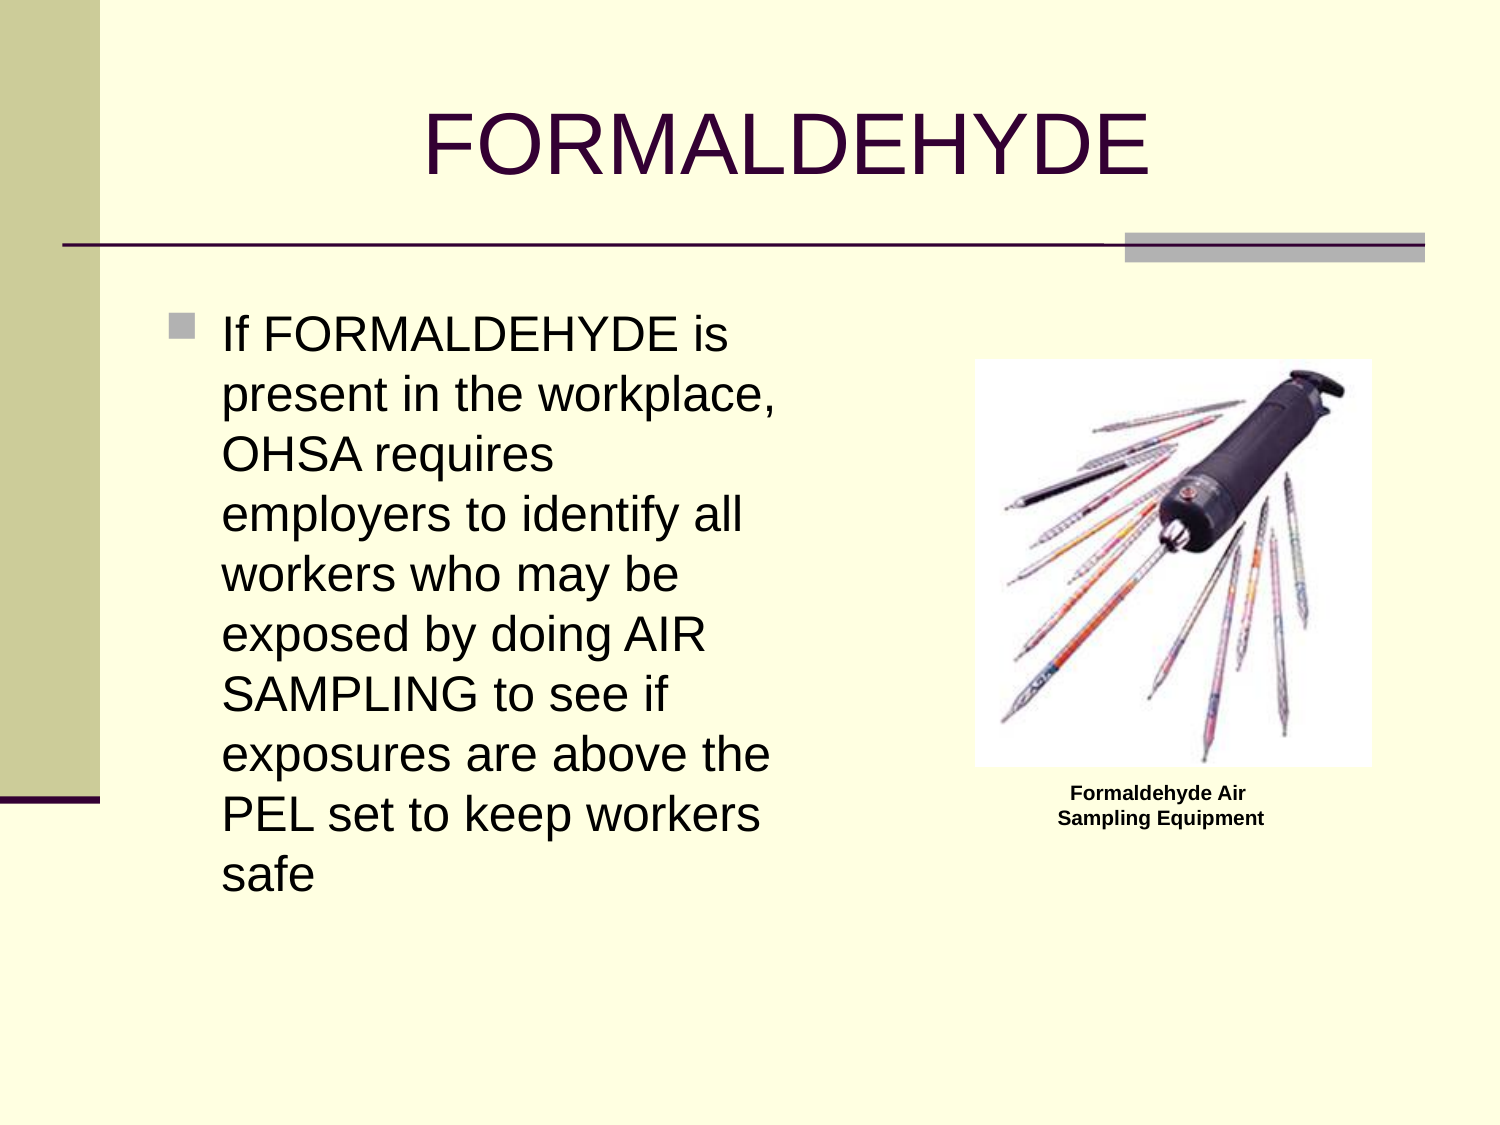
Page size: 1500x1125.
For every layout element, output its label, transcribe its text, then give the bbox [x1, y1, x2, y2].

list If FORMALDEHYDE is present in the workplace, OHSA requires employers to identify all workers who may be exposed by doing AIR SAMPLING to see if exposures are above the PEL set to keep workers safe [149, 294, 801, 1038]
title FORMALDEHYDE [149, 45, 1426, 234]
text_box Formaldehyde Air Sampling Equipment [974, 774, 1347, 837]
picture [974, 359, 1372, 767]
